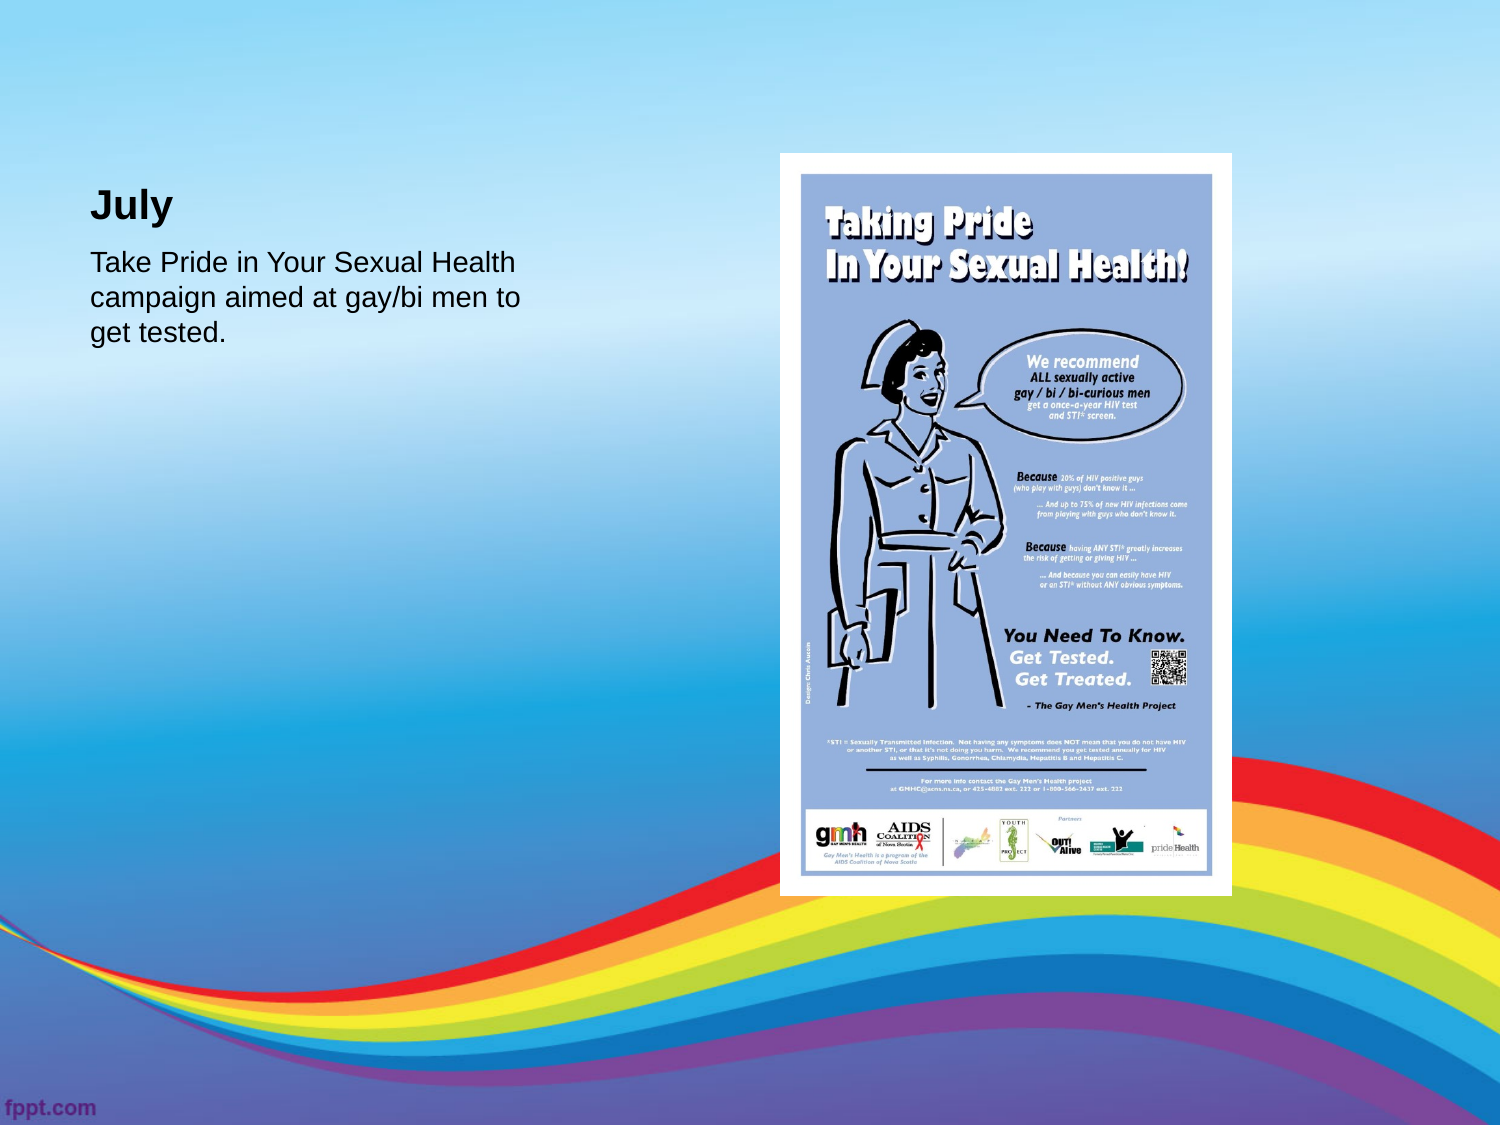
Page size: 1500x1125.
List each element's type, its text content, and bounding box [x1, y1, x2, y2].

picture [0, 0, 1500, 1125]
list Take Pride in Your Sexual Health campaign aimed at gay/bi men to get tested. [75, 235, 569, 1005]
title July [75, 44, 569, 235]
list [780, 153, 1232, 896]
